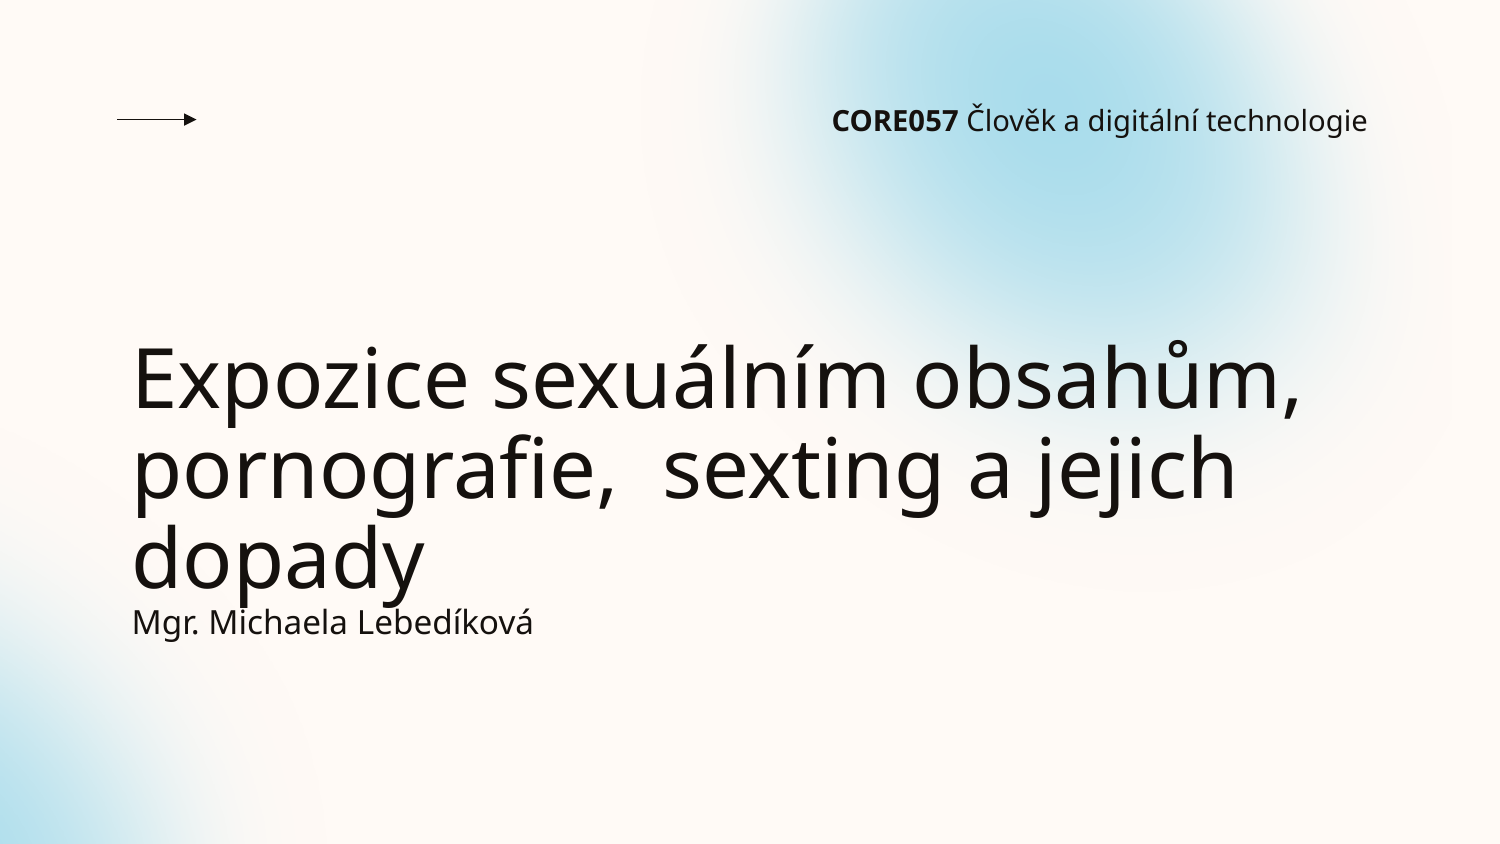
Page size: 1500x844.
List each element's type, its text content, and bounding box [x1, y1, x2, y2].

subtitle CORE057 Člověk a digitální technologie [750, 87, 1384, 152]
picture [0, 0, 1500, 844]
title Expozice sexuálním obsahům, pornografie, sexting a jejich dopady Mgr. Michaela Lebedíková [116, 321, 1384, 756]
